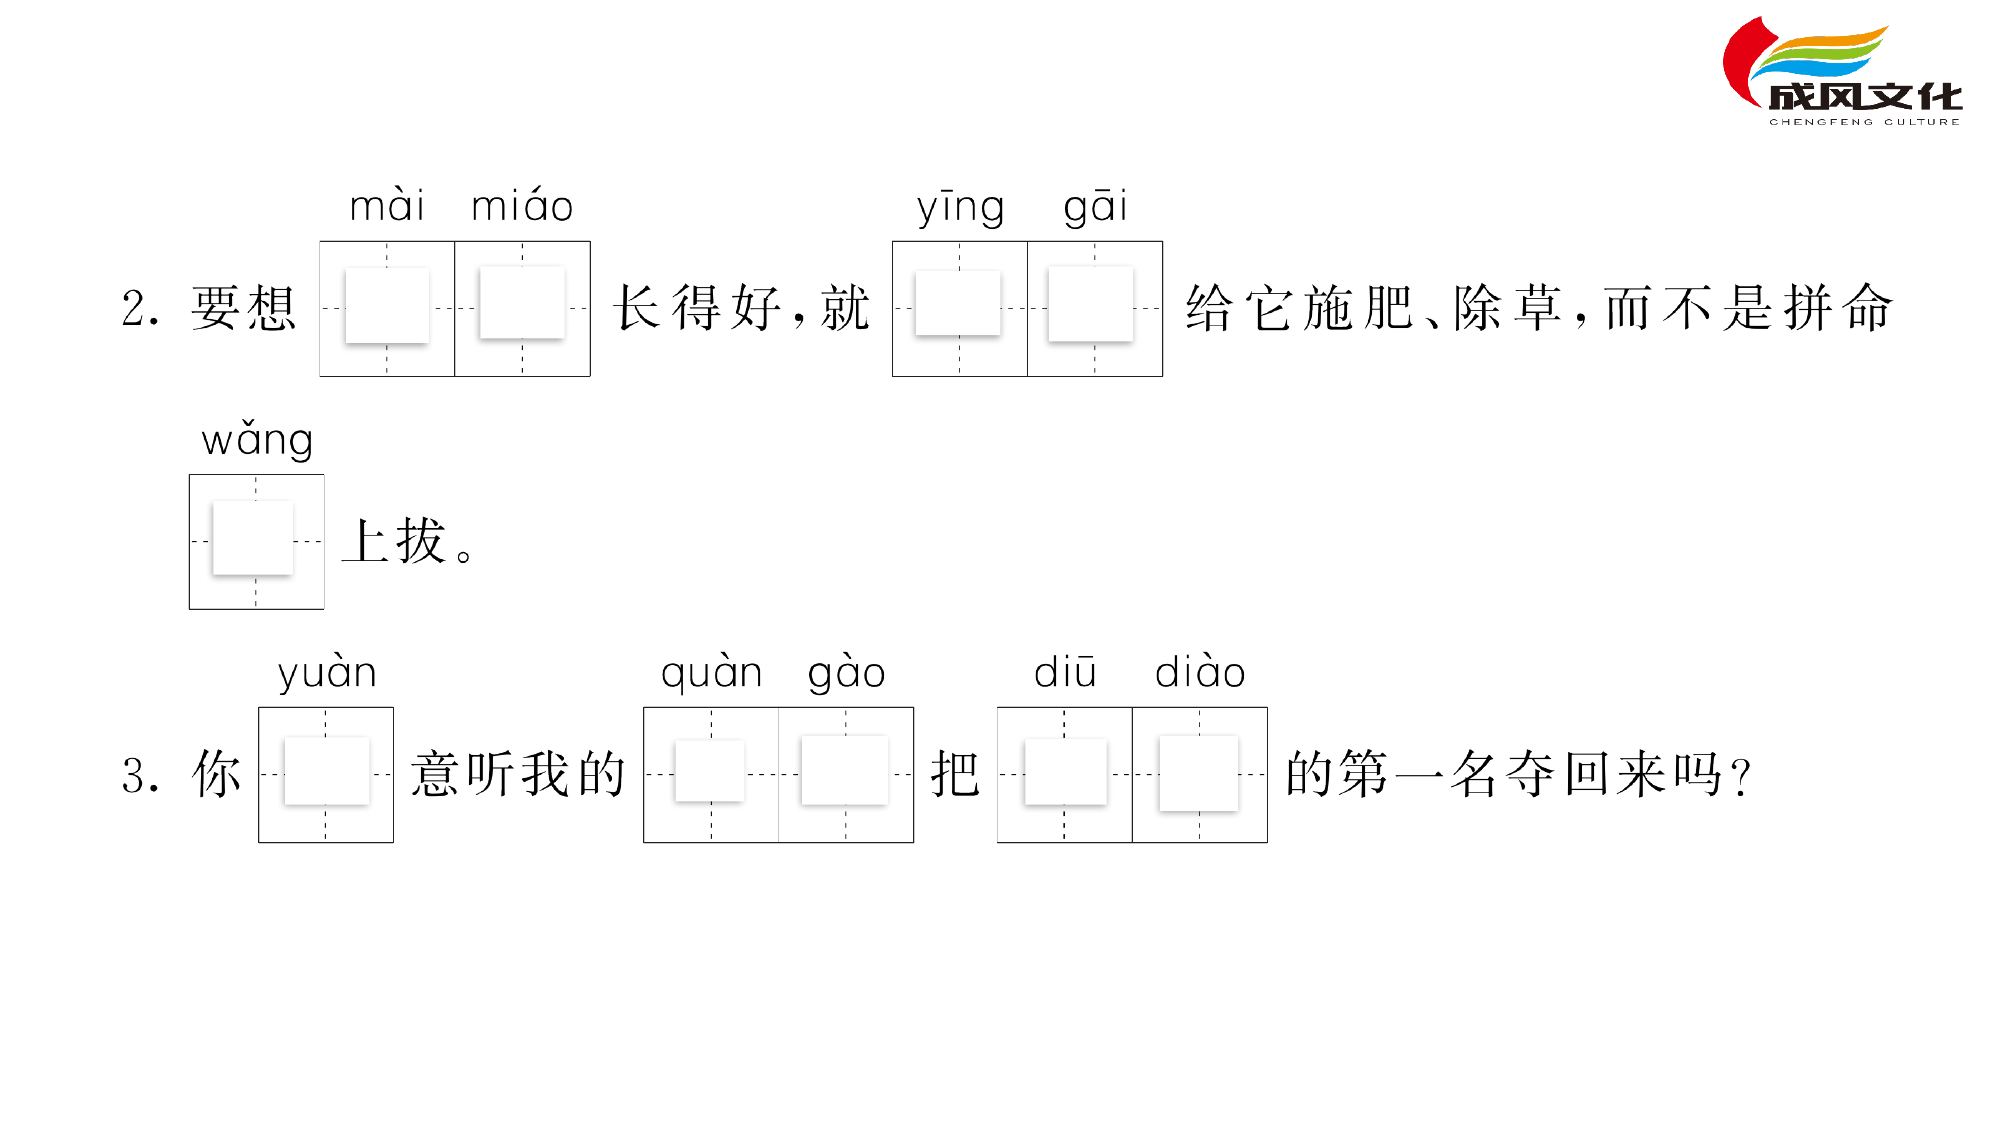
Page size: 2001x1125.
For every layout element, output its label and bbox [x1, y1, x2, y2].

picture [1708, 0, 1986, 136]
picture [117, 176, 2000, 867]
